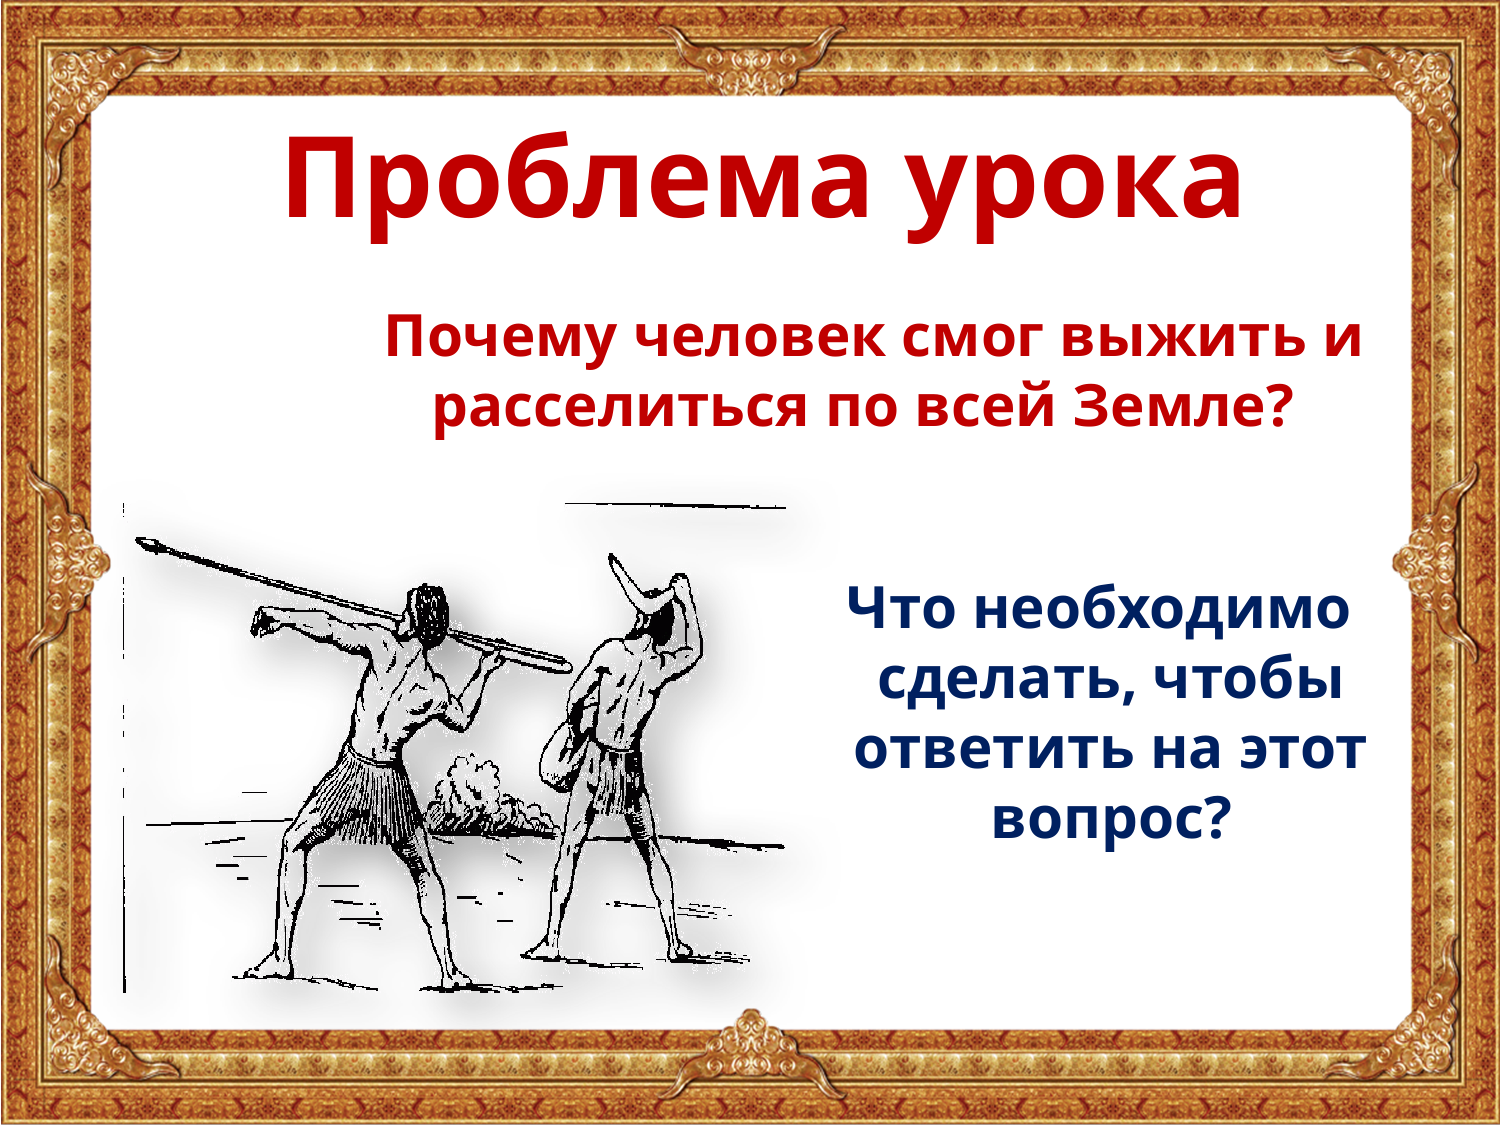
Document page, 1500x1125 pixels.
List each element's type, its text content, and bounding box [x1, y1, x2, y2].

title Проблема урока [88, 101, 1439, 244]
list Почему человек смог выжить и расселиться по всей Земле? [253, 290, 1388, 457]
picture [0, 0, 1500, 1125]
text_box Что необходимо сделать, чтобы ответить на этот вопрос? [833, 562, 1388, 858]
